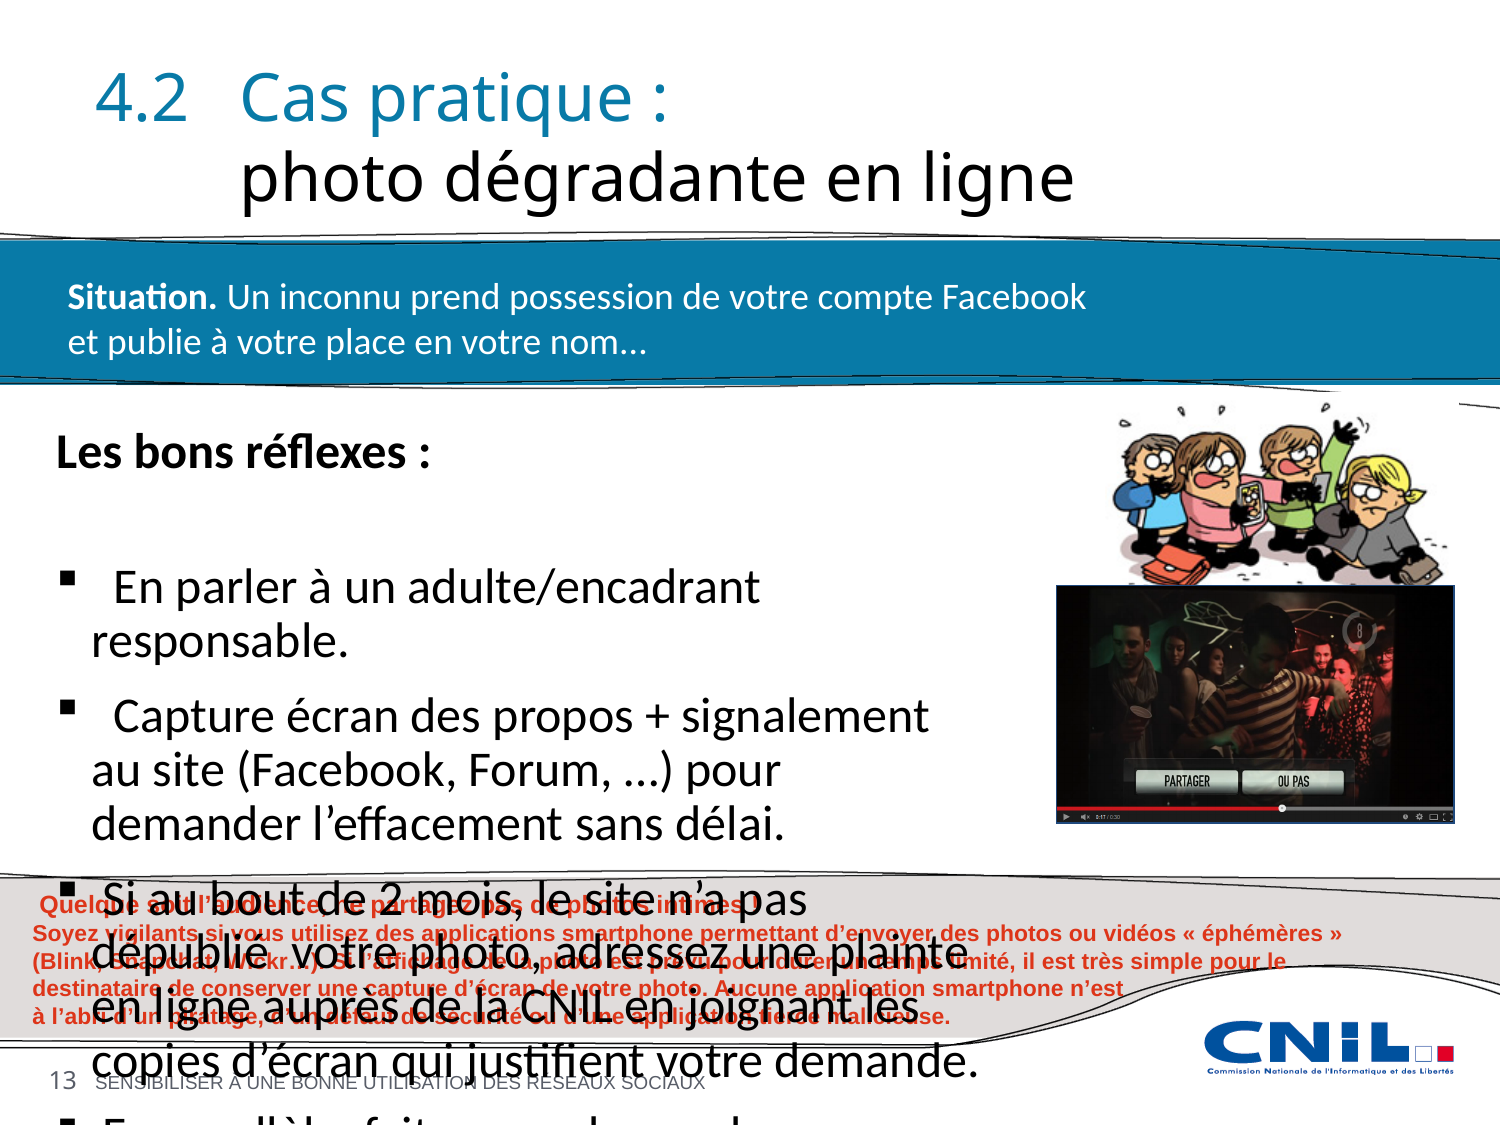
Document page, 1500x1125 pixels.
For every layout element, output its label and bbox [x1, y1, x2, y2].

picture [256, 336, 271, 354]
picture [962, 291, 973, 308]
picture [328, 336, 343, 360]
picture [150, 328, 154, 353]
picture [70, 285, 83, 309]
picture [684, 291, 694, 309]
picture [300, 336, 315, 354]
picture [389, 336, 404, 354]
picture [185, 336, 200, 354]
picture [463, 337, 476, 353]
picture [531, 291, 547, 309]
picture [351, 291, 359, 308]
picture [1065, 378, 1112, 382]
picture [129, 291, 144, 309]
picture [110, 291, 125, 309]
picture [147, 286, 165, 309]
picture [365, 292, 369, 308]
picture [296, 291, 304, 308]
picture [499, 331, 508, 354]
picture [916, 291, 931, 309]
picture [442, 336, 450, 353]
picture [592, 337, 596, 353]
picture [766, 286, 776, 309]
picture [416, 336, 431, 354]
picture [69, 336, 84, 354]
picture [238, 337, 252, 353]
picture [139, 337, 143, 353]
picture [819, 291, 831, 309]
picture [960, 301, 966, 309]
picture [413, 291, 428, 315]
picture [214, 336, 225, 353]
picture [903, 286, 913, 309]
picture [230, 285, 248, 309]
picture [792, 291, 807, 309]
picture [0, 0, 1500, 243]
picture [370, 291, 379, 308]
picture [597, 336, 616, 353]
picture [580, 291, 594, 309]
picture [110, 336, 125, 360]
picture [288, 337, 292, 353]
picture [558, 336, 567, 353]
picture [1013, 283, 1017, 308]
picture [88, 291, 92, 308]
picture [259, 291, 268, 308]
picture [130, 337, 138, 354]
picture [1032, 291, 1048, 309]
picture [871, 291, 880, 308]
picture [357, 336, 369, 353]
picture [373, 336, 385, 354]
picture [945, 285, 957, 308]
picture [483, 283, 497, 309]
picture [614, 291, 624, 309]
picture [657, 292, 661, 308]
picture [565, 291, 576, 309]
picture [695, 283, 699, 308]
picture [464, 292, 468, 308]
picture [886, 291, 900, 315]
picture [856, 292, 860, 308]
picture [254, 292, 258, 308]
picture [994, 291, 1008, 309]
picture [636, 291, 652, 309]
picture [274, 331, 284, 354]
picture [95, 286, 106, 309]
picture [748, 291, 764, 309]
picture [325, 291, 341, 309]
picture [513, 336, 522, 353]
picture [978, 291, 990, 309]
picture [170, 291, 186, 309]
picture [512, 291, 527, 315]
picture [212, 346, 218, 354]
picture [191, 291, 205, 308]
picture [524, 336, 539, 354]
picture [345, 292, 349, 308]
picture [309, 291, 321, 309]
picture [861, 291, 869, 308]
picture [0, 380, 1500, 1125]
picture [551, 291, 561, 309]
picture [480, 336, 496, 354]
picture [1072, 283, 1084, 308]
picture [469, 291, 478, 308]
picture [1018, 291, 1028, 309]
picture [356, 346, 364, 354]
picture [662, 291, 671, 308]
picture [87, 331, 97, 354]
picture [436, 337, 440, 353]
picture [731, 292, 744, 308]
picture [599, 291, 609, 309]
picture [704, 291, 718, 309]
picture [572, 336, 587, 354]
picture [1052, 291, 1068, 309]
picture [290, 292, 294, 308]
picture [154, 336, 164, 354]
picture [444, 291, 459, 309]
picture [385, 292, 393, 309]
picture [394, 292, 398, 308]
picture [835, 291, 851, 309]
picture [553, 337, 557, 353]
